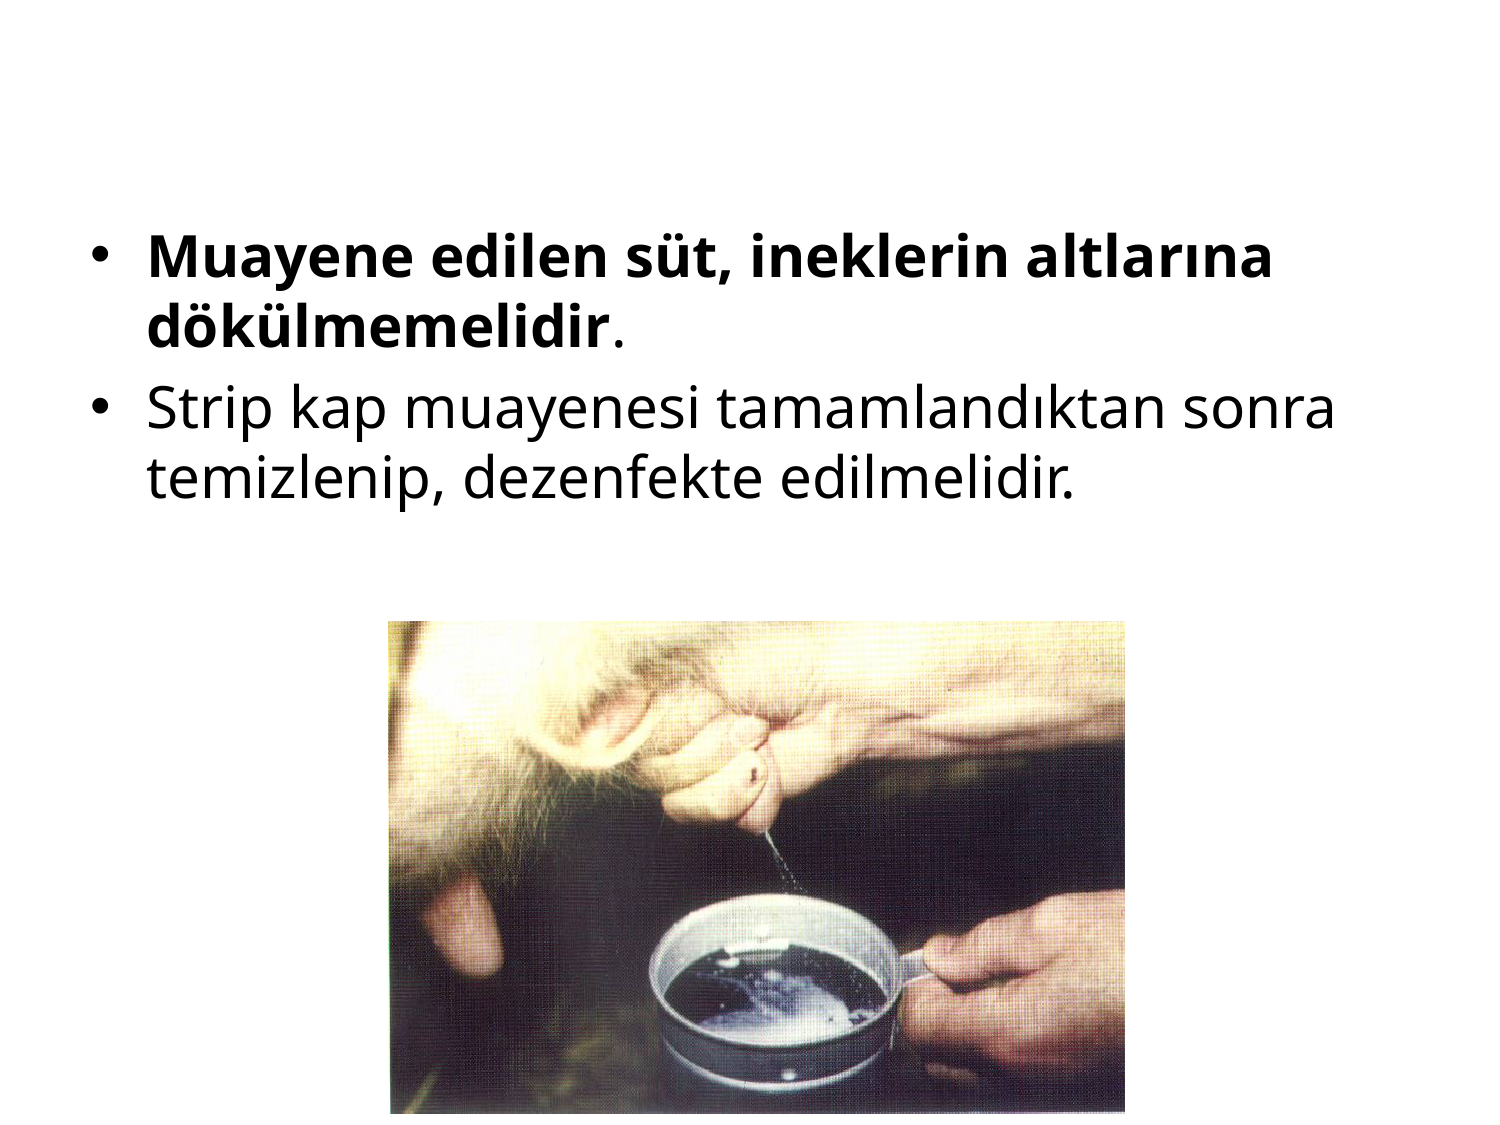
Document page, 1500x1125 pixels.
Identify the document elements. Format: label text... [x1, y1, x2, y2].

picture [388, 620, 1126, 1114]
list Muayene edilen süt, ineklerin altlarına dökülmemelidir. Strip kap muayenesi tamamlandıktan sonra temizlenip, dezenfekte edilmelidir. [75, 211, 1424, 551]
